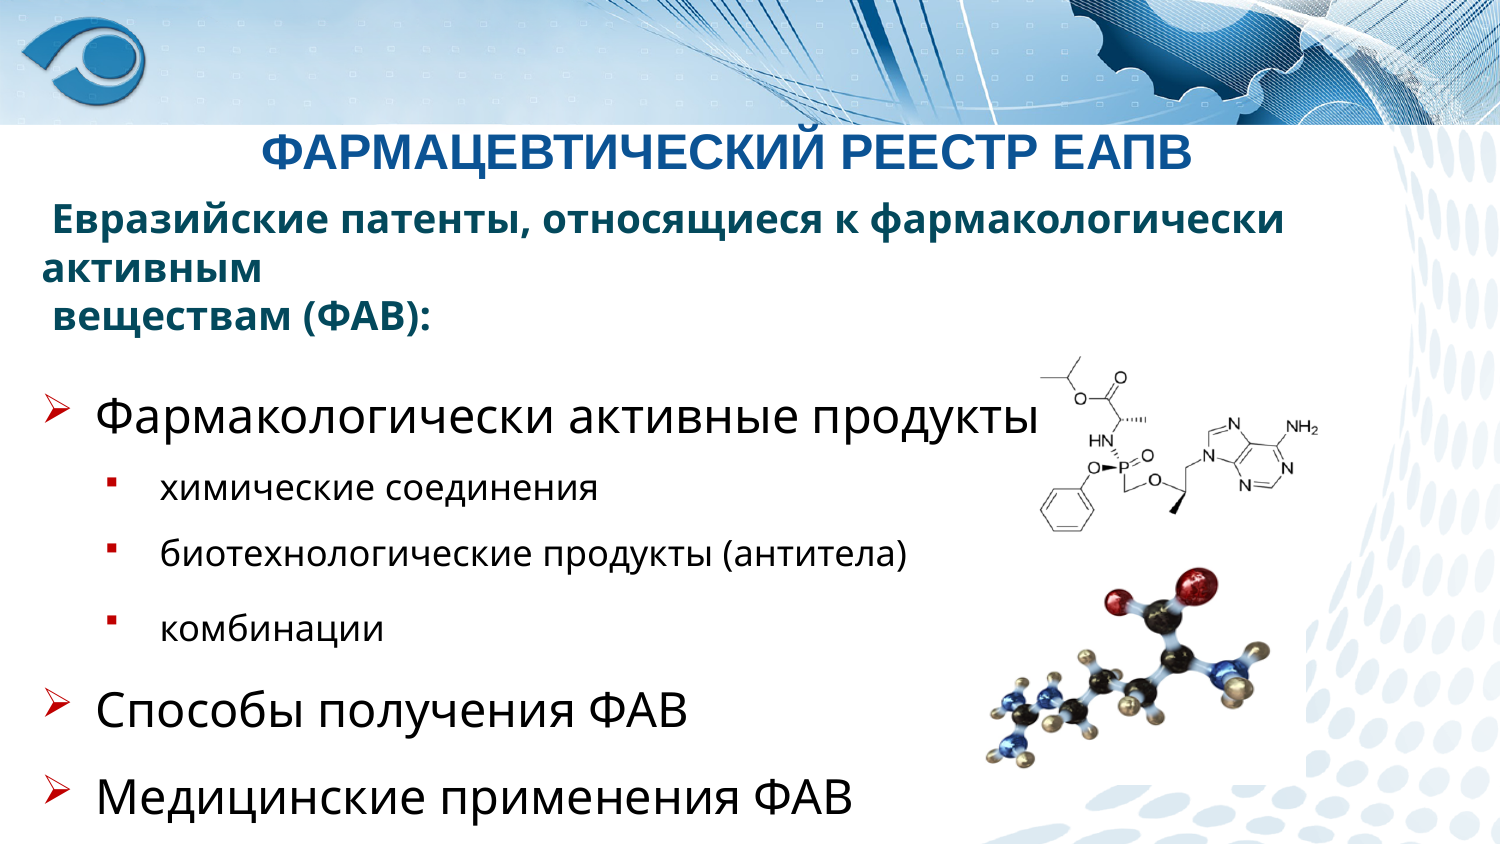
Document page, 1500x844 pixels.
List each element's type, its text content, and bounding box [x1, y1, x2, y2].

text_box ФАРМАЦЕВТИЧЕСКИЙ РЕЕСТР ЕАПВ [17, 112, 1438, 198]
picture [0, 0, 1500, 844]
list Евразийские патенты, относящиеся к фармакологически активным веществам (ФАВ): Фармакологически активные продукты химические соединения биотехнологические продукты (антитела) комбинации Способы получения ФАВ Медицинские применения ФАВ [41, 185, 1483, 836]
